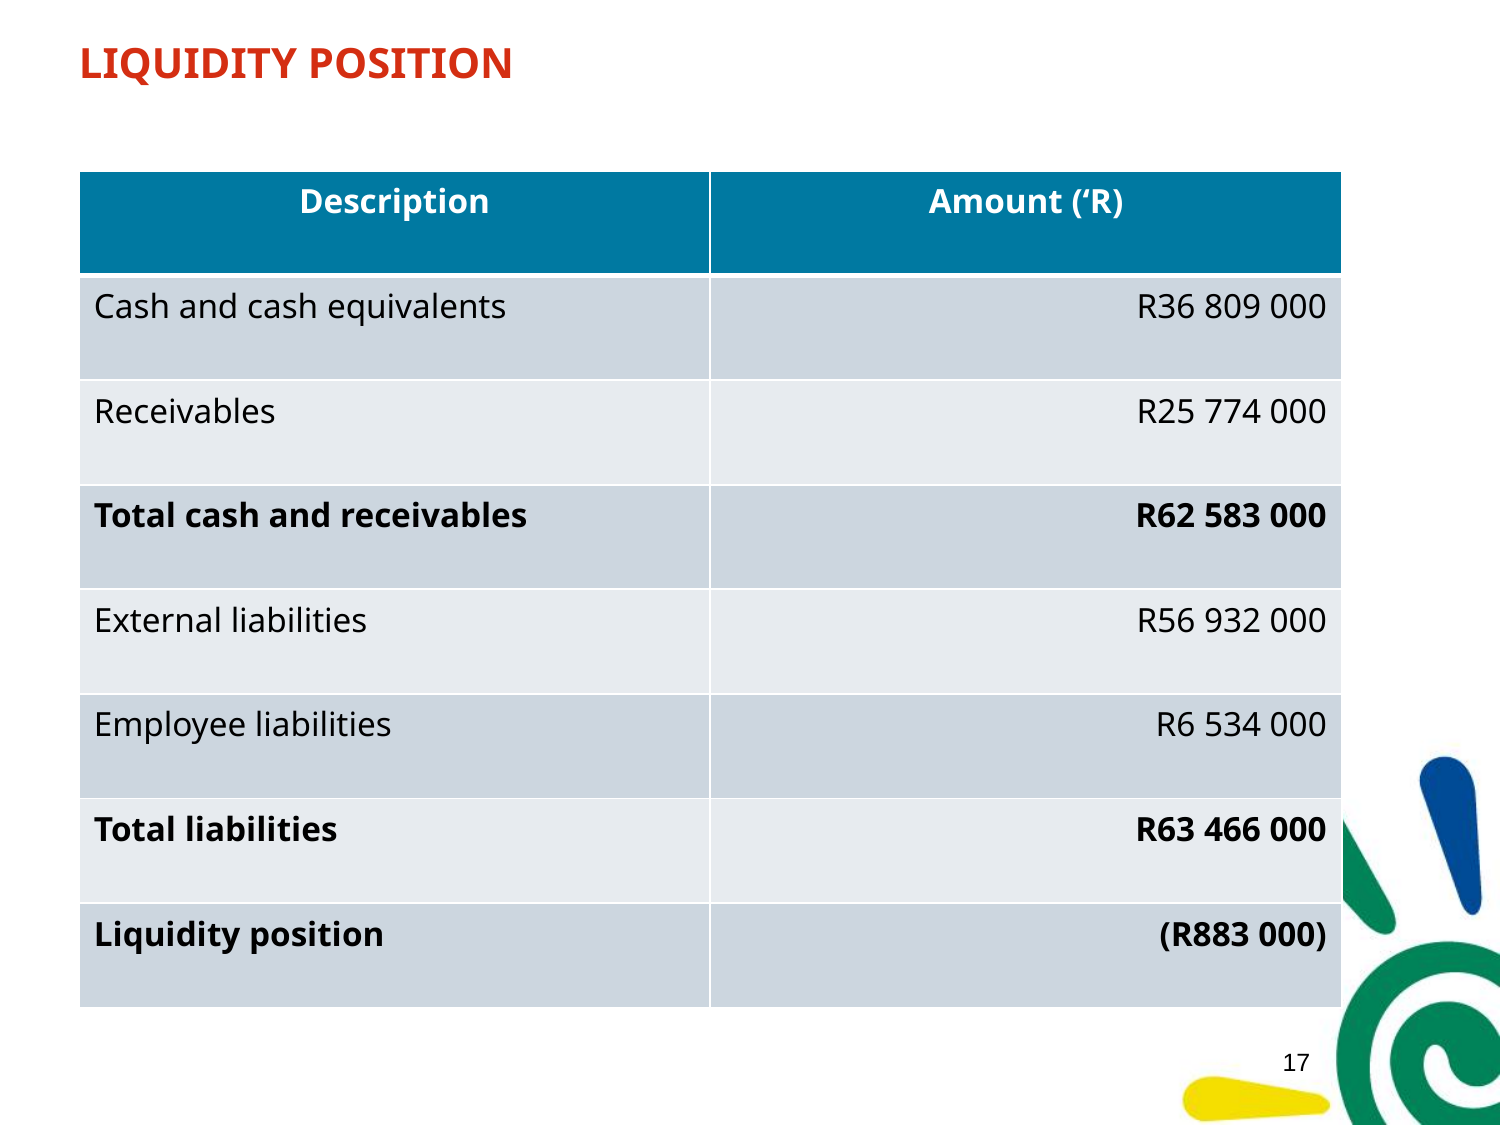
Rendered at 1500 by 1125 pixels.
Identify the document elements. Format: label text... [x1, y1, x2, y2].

table_cell (R883 000) [711, 904, 1341, 1007]
table_header Amount (‘R) [711, 172, 1341, 273]
table_cell R6 534 000 [711, 695, 1341, 798]
table_cell Cash and cash equivalents [80, 278, 709, 379]
table_cell R63 466 000 [711, 799, 1341, 902]
table_cell Total cash and receivables [80, 486, 709, 588]
table_cell R56 932 000 [711, 590, 1341, 693]
table_cell R62 583 000 [711, 486, 1341, 588]
title LIQUIDITY POSITION [78, 36, 1096, 87]
table_cell Liquidity position [80, 904, 709, 1007]
table_header Description [80, 172, 709, 273]
table_cell Total liabilities [80, 799, 709, 902]
table_cell External liabilities [80, 590, 709, 693]
table_cell Employee liabilities [80, 695, 709, 798]
table_cell R25 774 000 [711, 381, 1341, 484]
table_cell Receivables [80, 381, 709, 484]
picture [0, 0, 1500, 1125]
table_cell R36 809 000 [711, 278, 1341, 379]
slide_number 16 [997, 1045, 1311, 1077]
